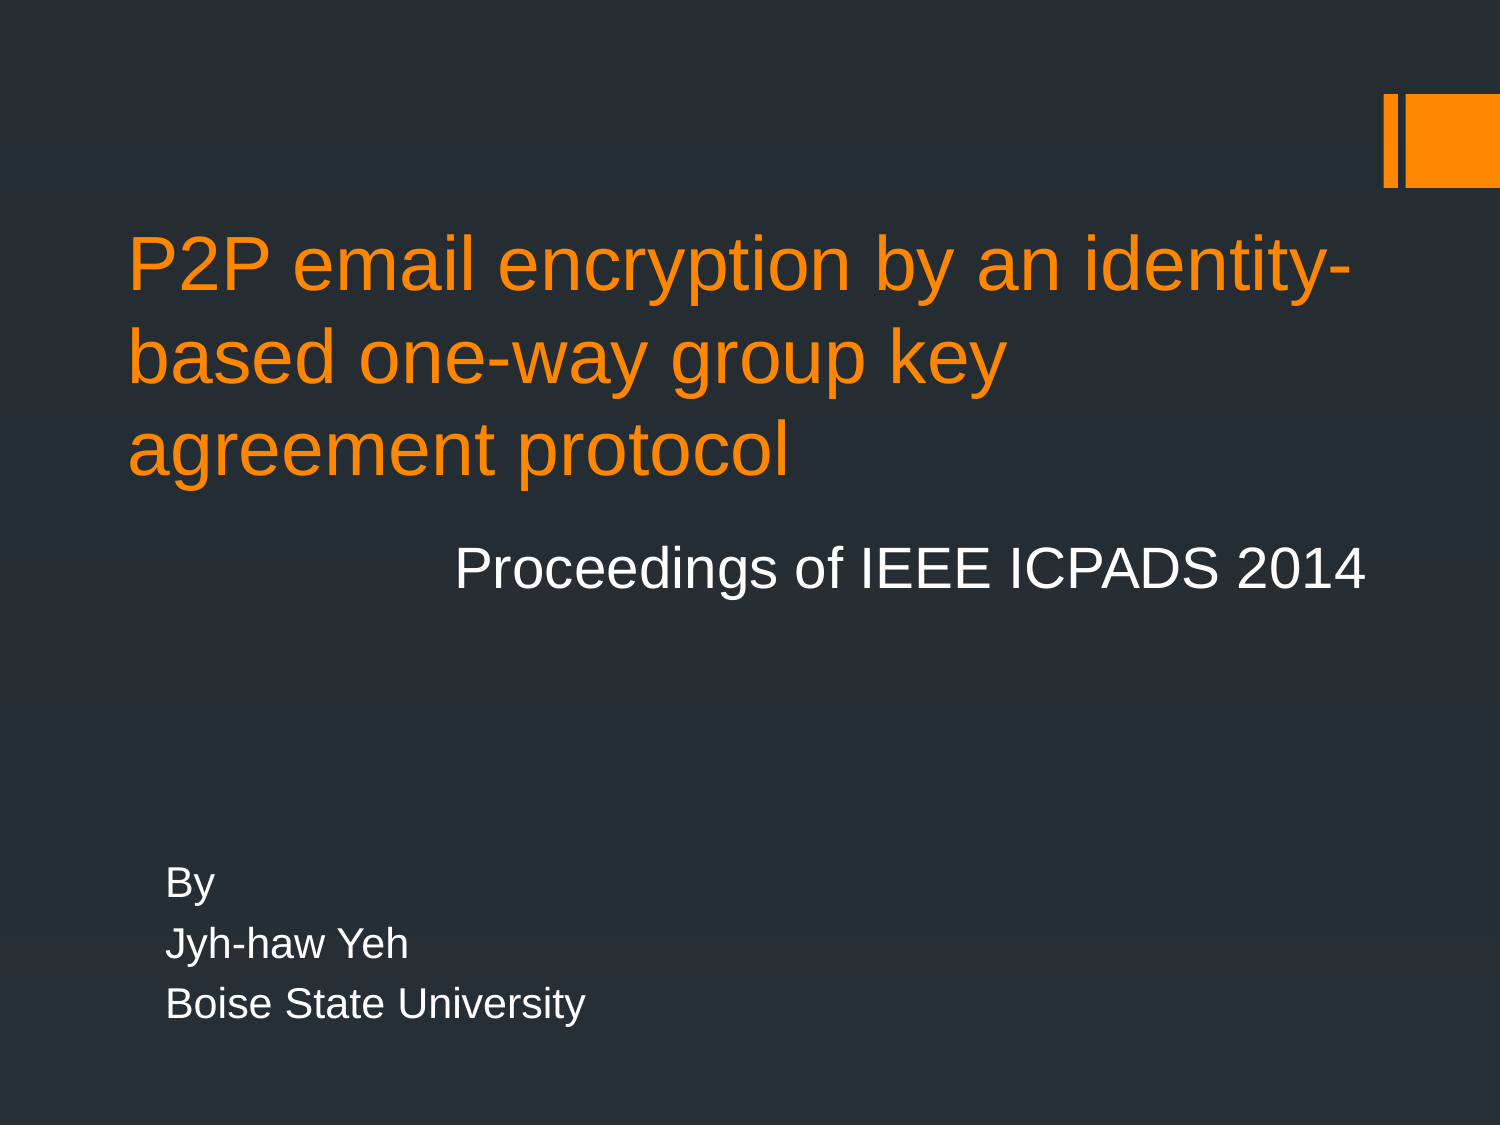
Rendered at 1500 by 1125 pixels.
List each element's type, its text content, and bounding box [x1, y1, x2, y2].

subtitle By Jyh-haw Yeh Boise State University [150, 847, 1350, 1036]
text_box Proceedings of IEEE ICPADS 2014 [439, 523, 1383, 608]
title P2P email encryption by an identity-based one-way group key agreement protocol [112, 202, 1388, 591]
